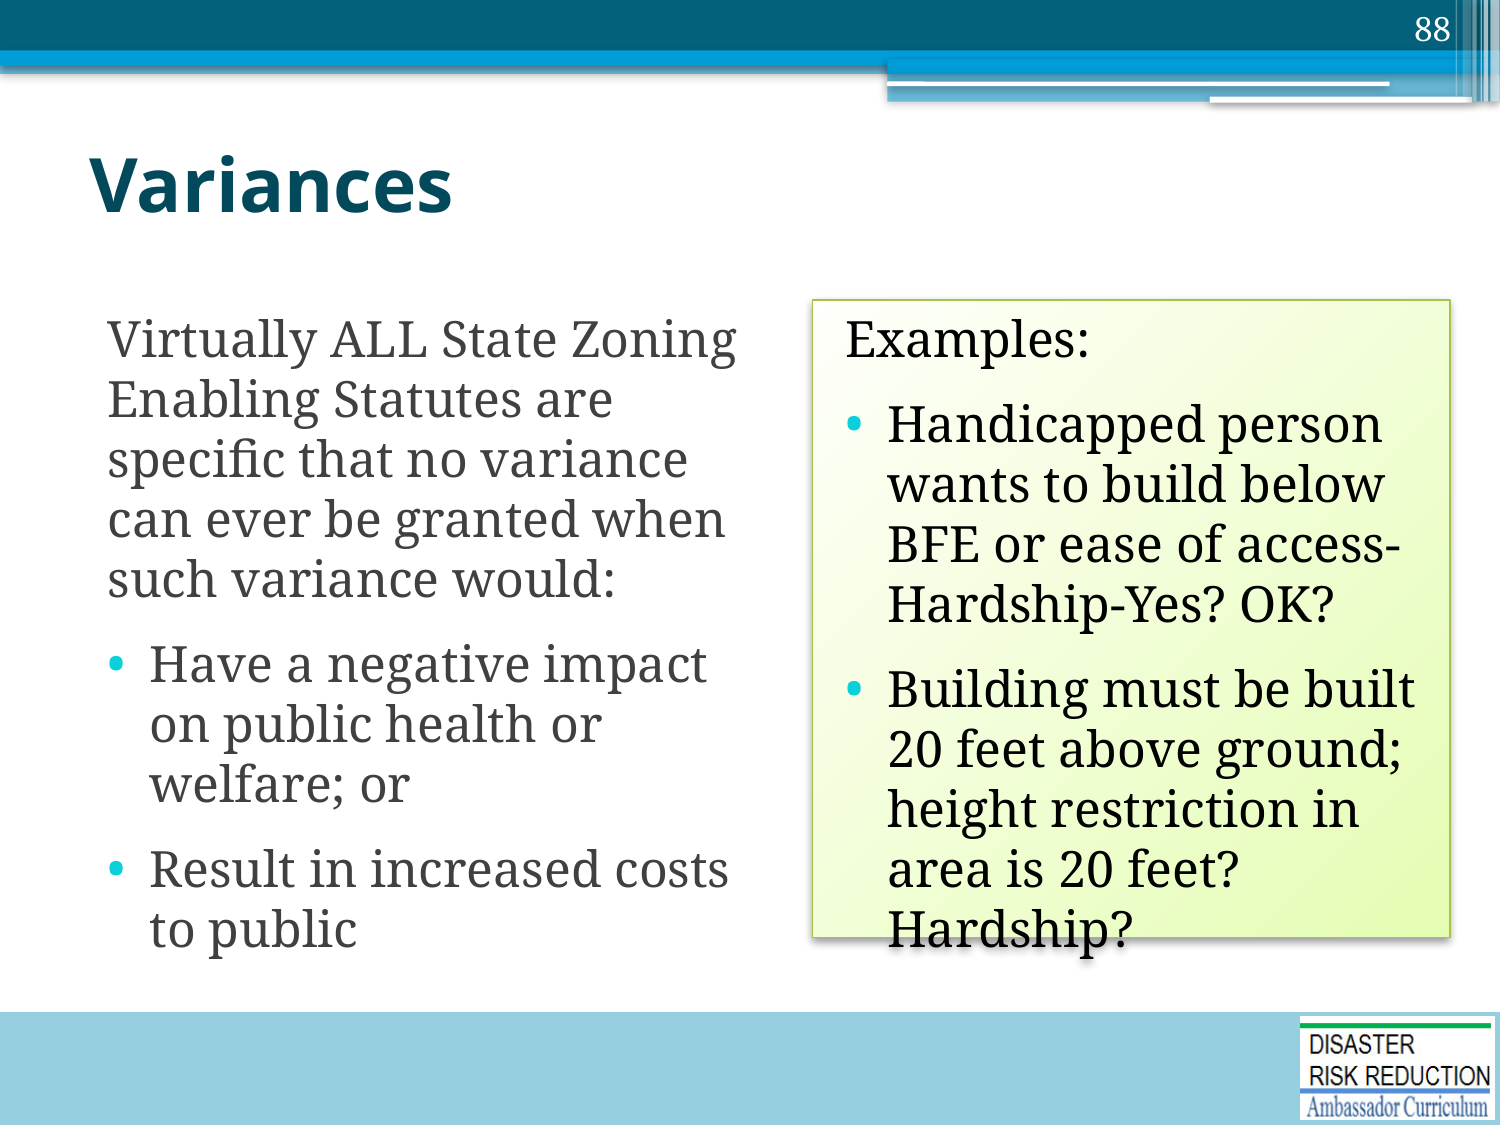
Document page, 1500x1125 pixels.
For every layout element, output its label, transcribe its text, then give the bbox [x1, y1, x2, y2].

picture [0, 1012, 1500, 1125]
title Variances [75, 137, 1425, 318]
list Virtually ALL State Zoning Enabling Statutes are specific that no variance can ever be granted when such variance would: Have a negative impact on public health or welfare; or Result in increased costs to public [75, 299, 788, 1000]
slide_number 88 [1341, 0, 1466, 61]
list Examples: Handicapped person wants to build below BFE or ease of access- Hardship-Yes? OK? Building must be built 20 feet above ground; height restriction in area is 20 feet? Hardship? [812, 299, 1451, 938]
